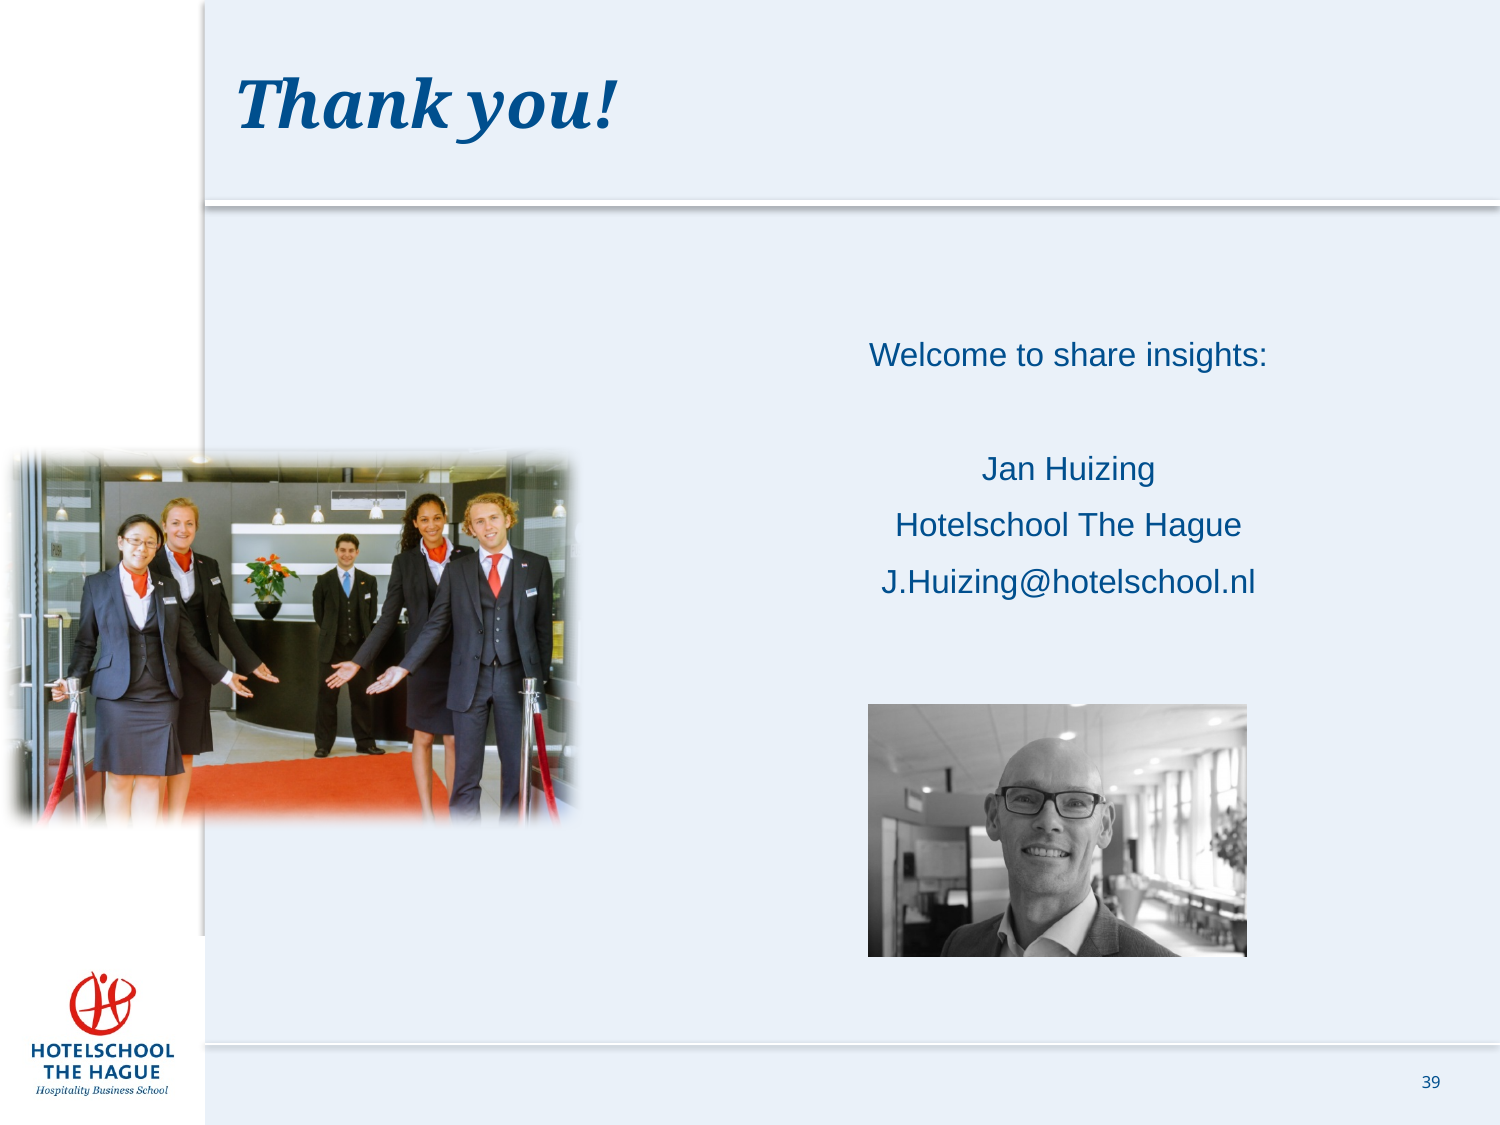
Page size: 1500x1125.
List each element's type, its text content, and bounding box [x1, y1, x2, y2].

text_box Welcome to share insights: Jan Huizing Hotelschool The Hague J.Huizing@hotelschool.nl [714, 326, 1424, 650]
picture [0, 936, 205, 1125]
picture [0, 444, 585, 832]
picture [867, 703, 1247, 957]
title Thank you! [204, 0, 1500, 204]
slide_number 39 [1373, 1042, 1500, 1125]
